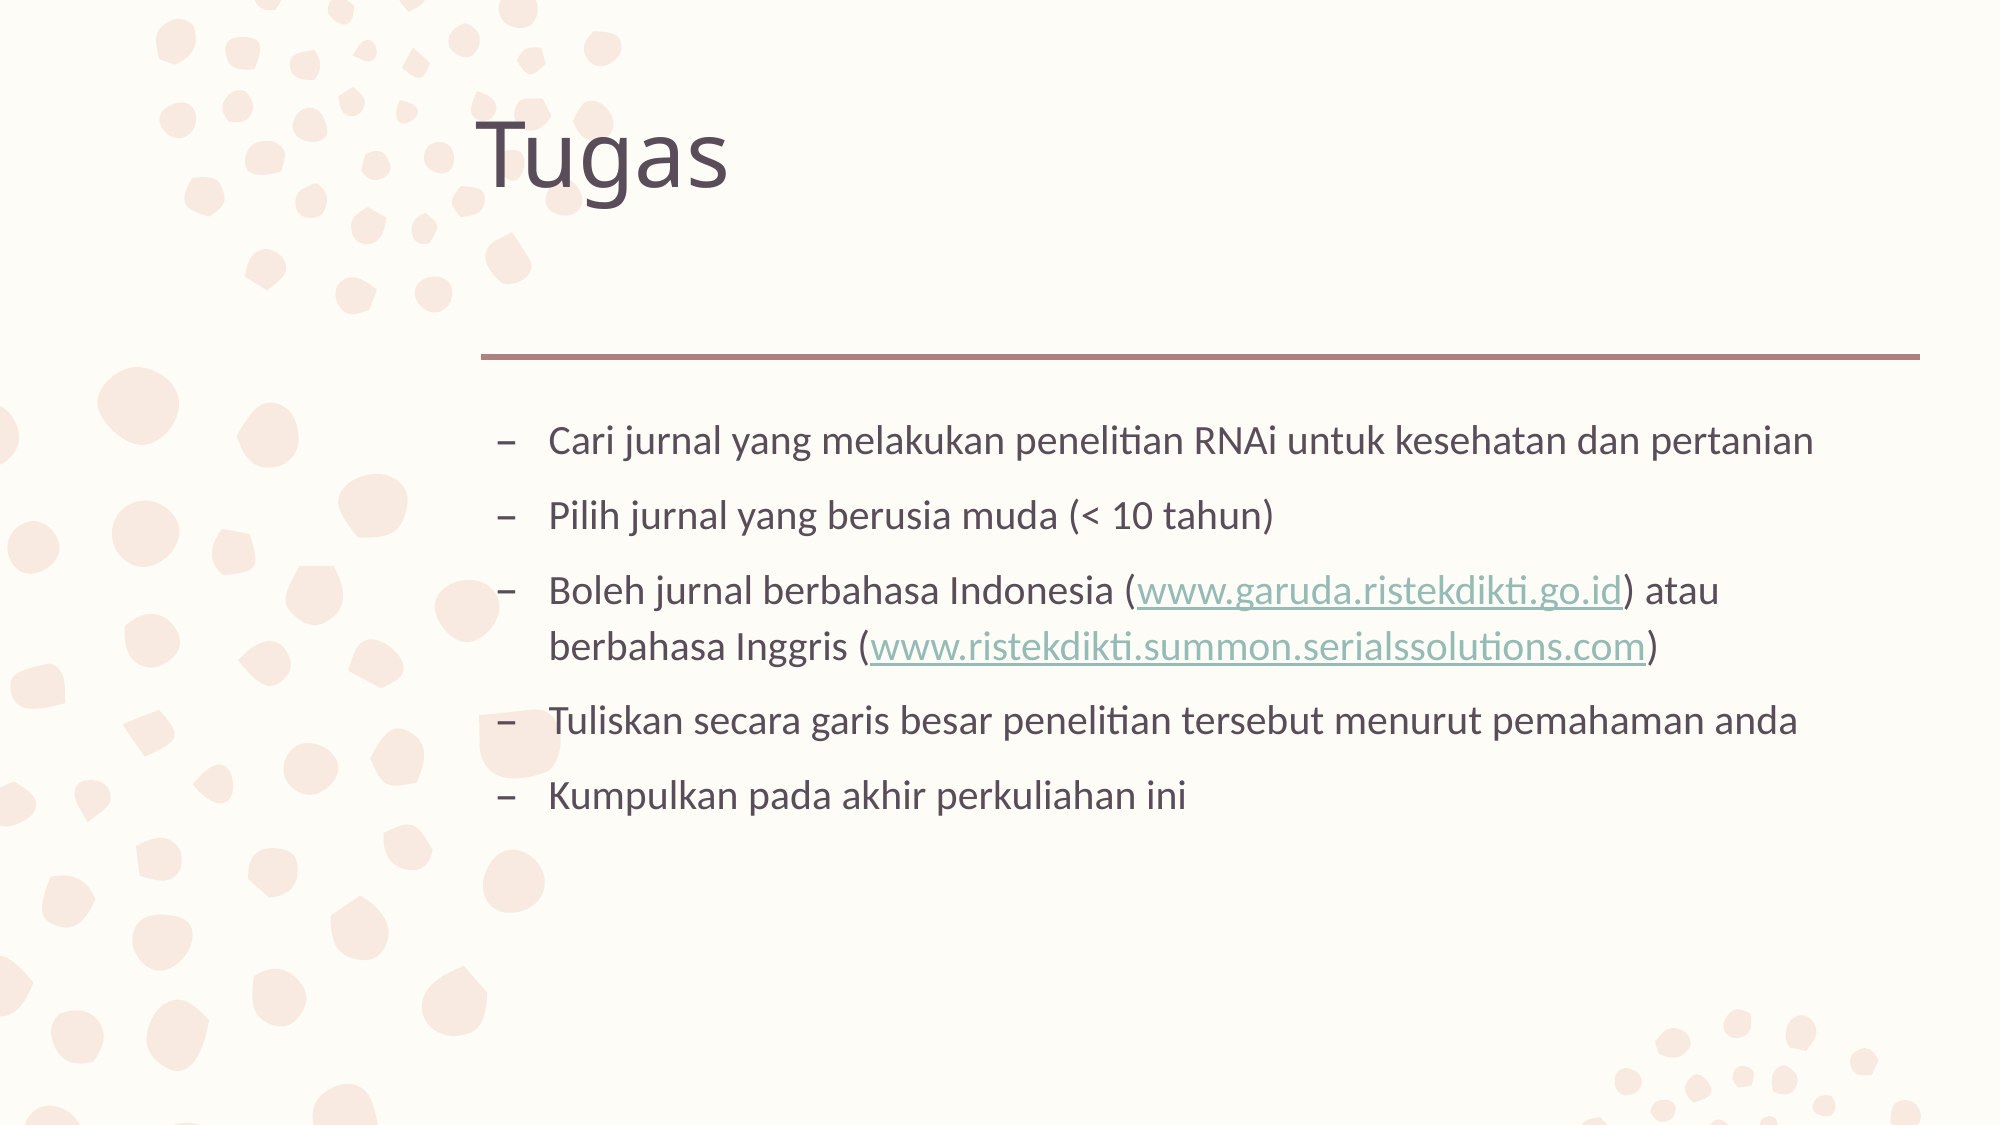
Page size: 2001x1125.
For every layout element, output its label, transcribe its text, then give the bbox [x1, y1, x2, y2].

title Tugas [460, 93, 1920, 350]
list Cari jurnal yang melakukan penelitian RNAi untuk kesehatan dan pertanian Pilih jurnal yang berusia muda (< 10 tahun) Boleh jurnal berbahasa Indonesia (www.garuda.ristekdikti.go.id) atau berbahasa Inggris (www.ristekdikti.summon.serialssolutions.com) Tuliskan secara garis besar penelitian tersebut menurut pemahaman anda Kumpulkan pada akhir perkuliahan ini [481, 399, 1920, 999]
